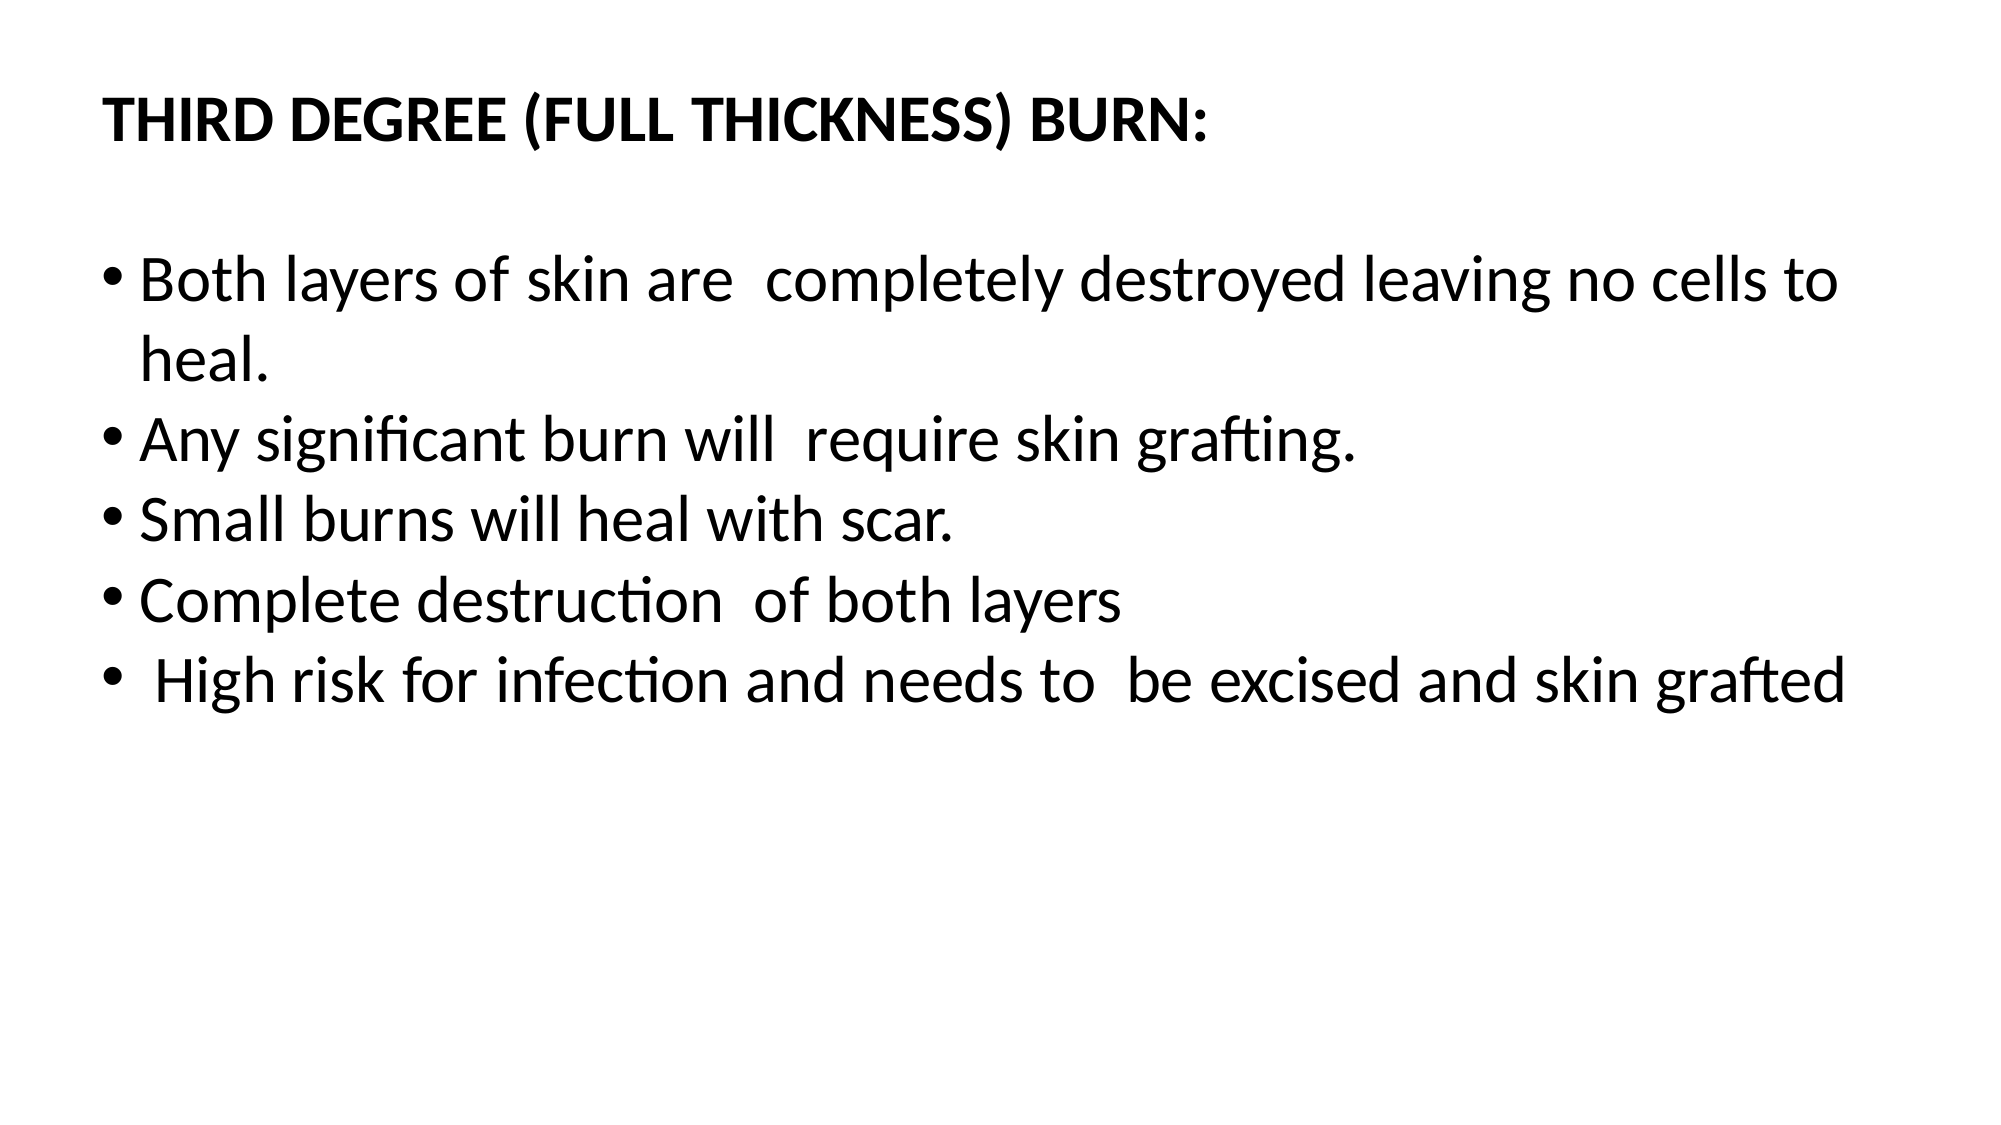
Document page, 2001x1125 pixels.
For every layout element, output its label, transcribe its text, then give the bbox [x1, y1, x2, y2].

list THIRD DEGREE (FULL THICKNESS) BURN: Both layers of skin are completely destroyed leaving no cells to heal. Any significant burn will require skin grafting. Small burns will heal with scar. Complete destruction of both layers High risk for infection and needs to be excised and skin grafted [99, 75, 1937, 722]
